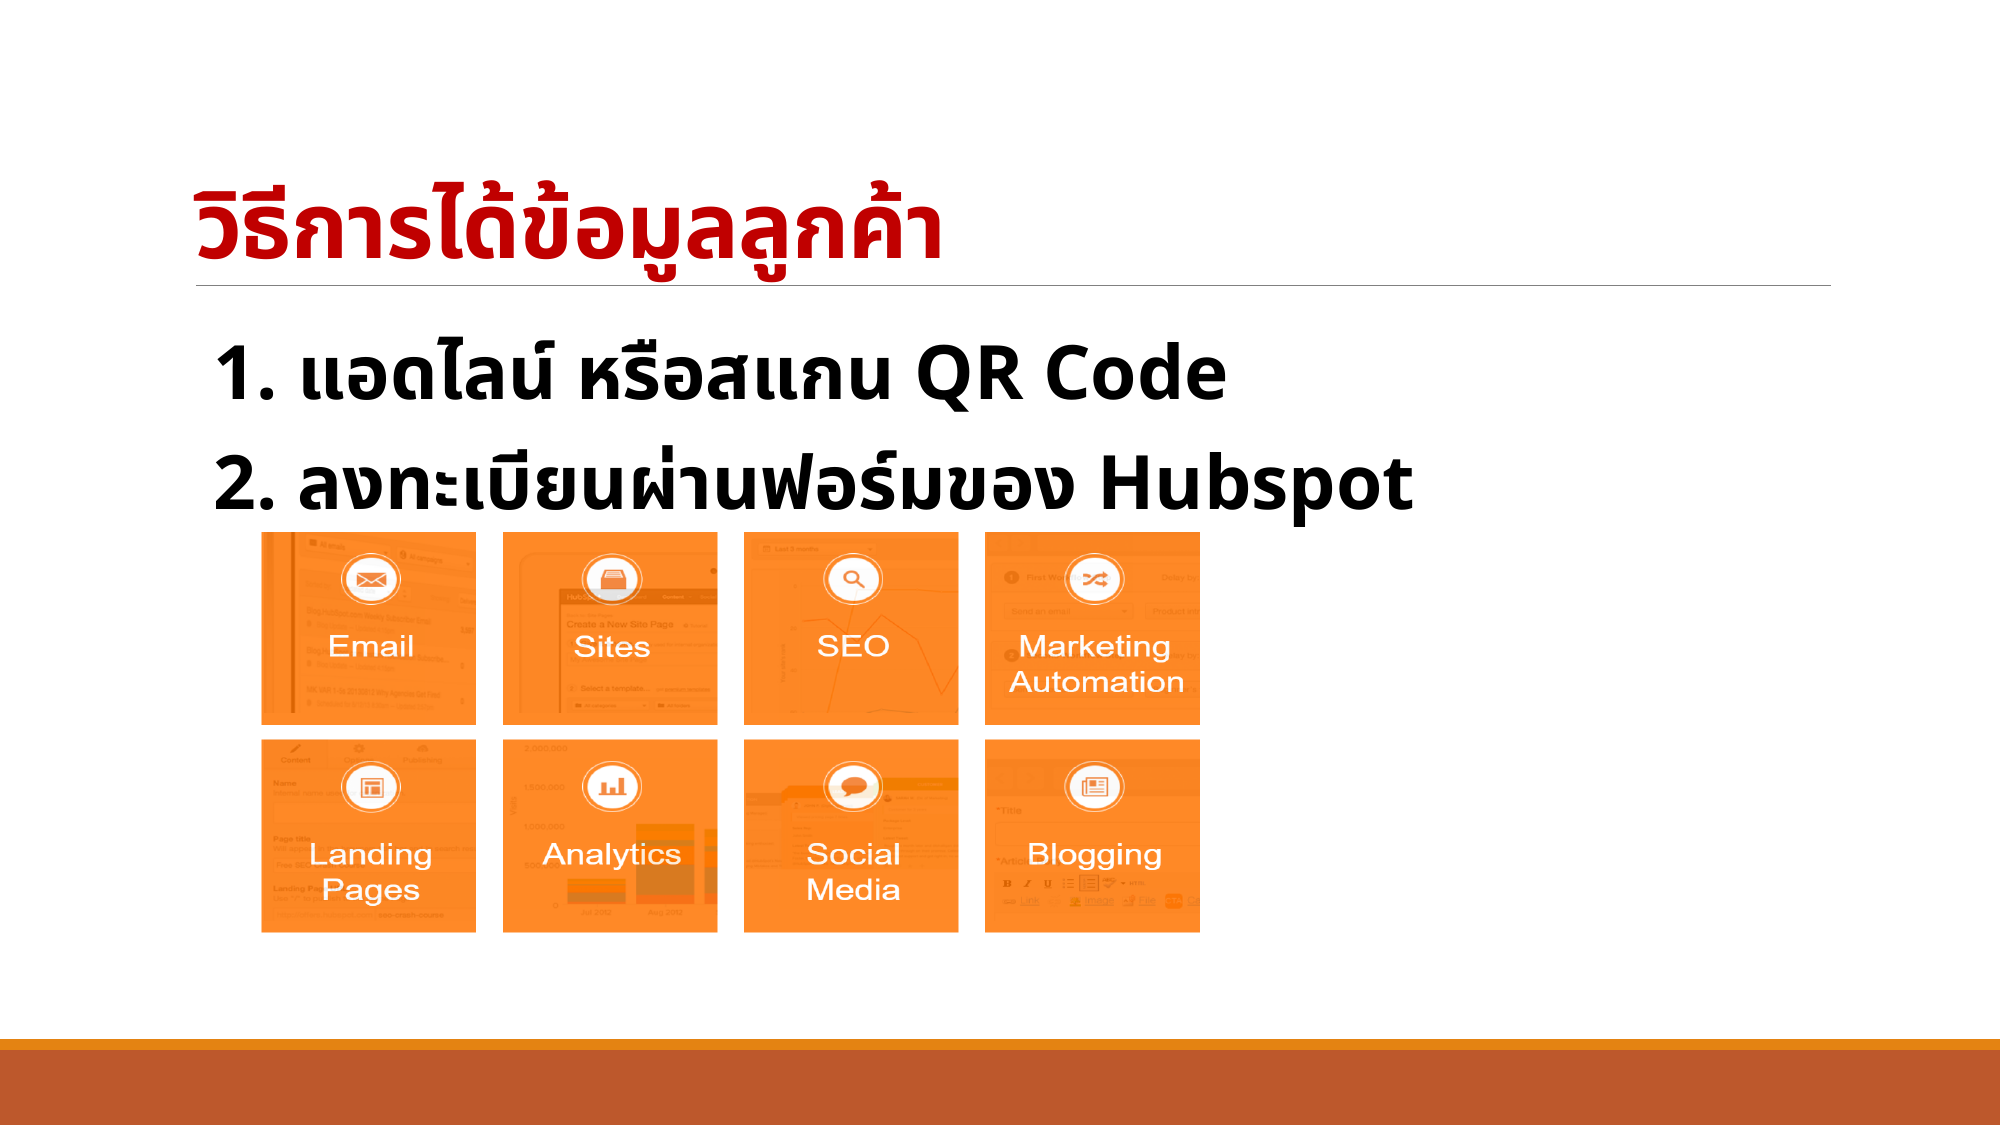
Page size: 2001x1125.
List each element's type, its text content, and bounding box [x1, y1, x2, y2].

title วิธีการได้ข้อมูลลูกค้า [180, 47, 1830, 285]
picture [247, 519, 1213, 943]
list 1. แอดไลน์ หรือสแกน QR Code 2. ลงทะเบียนผ่านฟอร์มของ Hubspot [196, 327, 1847, 558]
